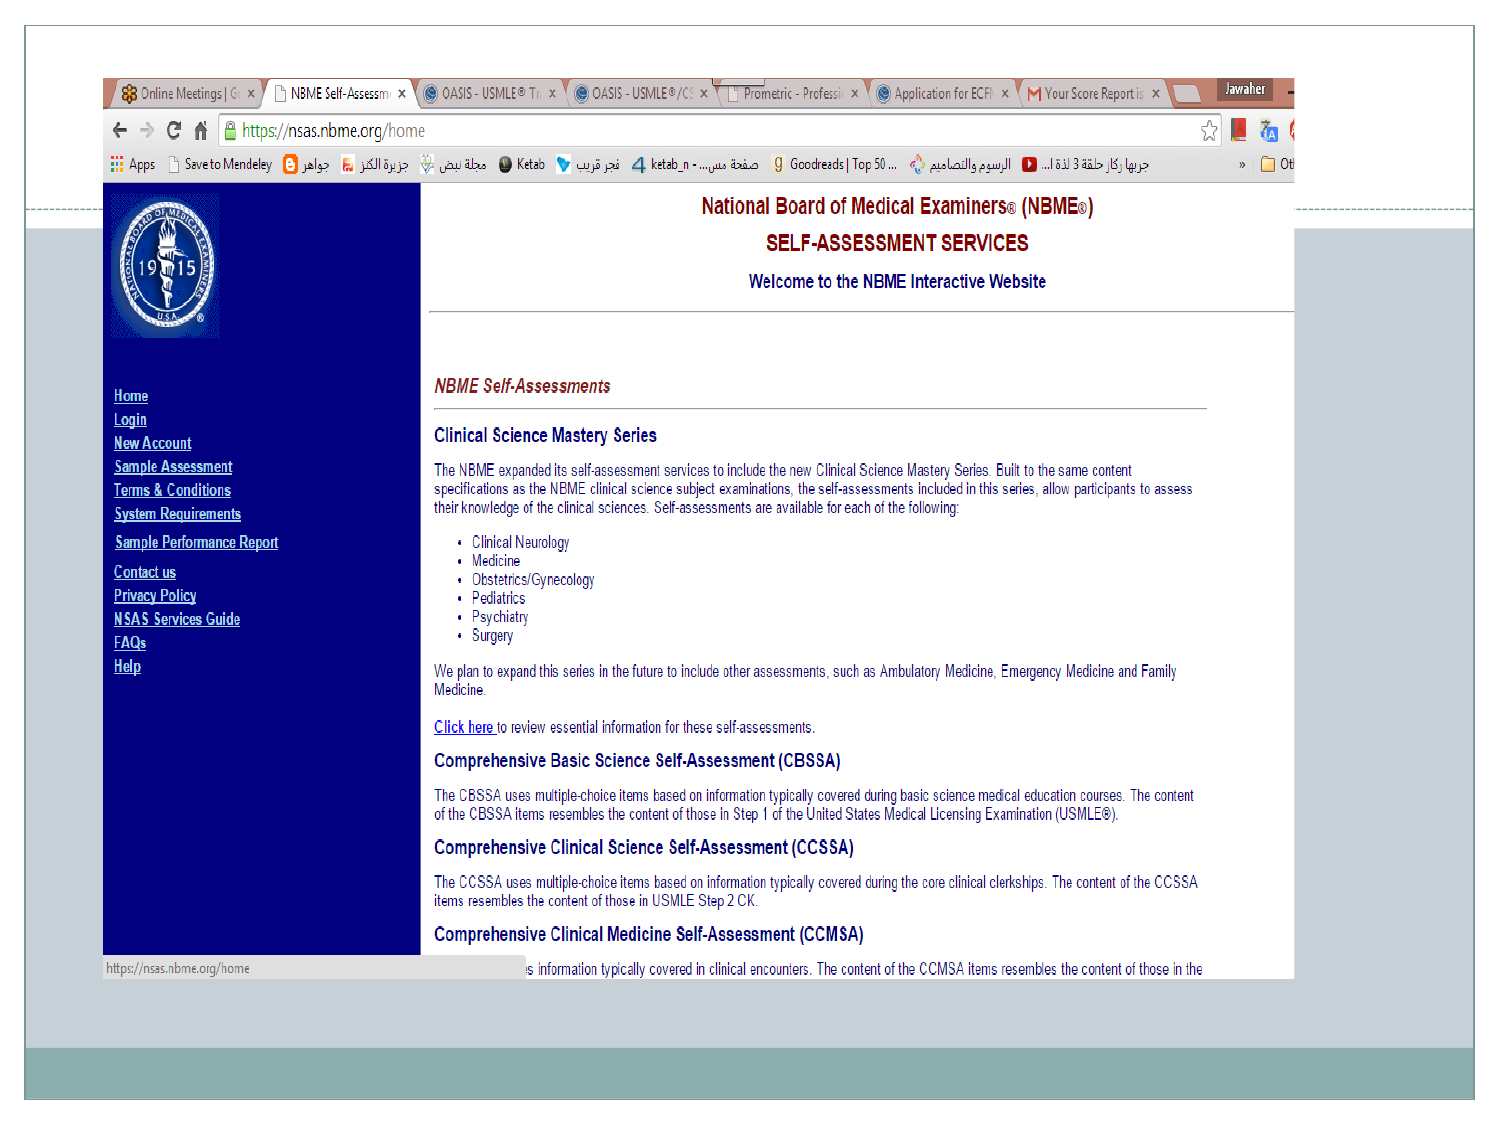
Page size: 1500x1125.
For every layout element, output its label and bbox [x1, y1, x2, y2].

picture [102, 78, 1295, 979]
